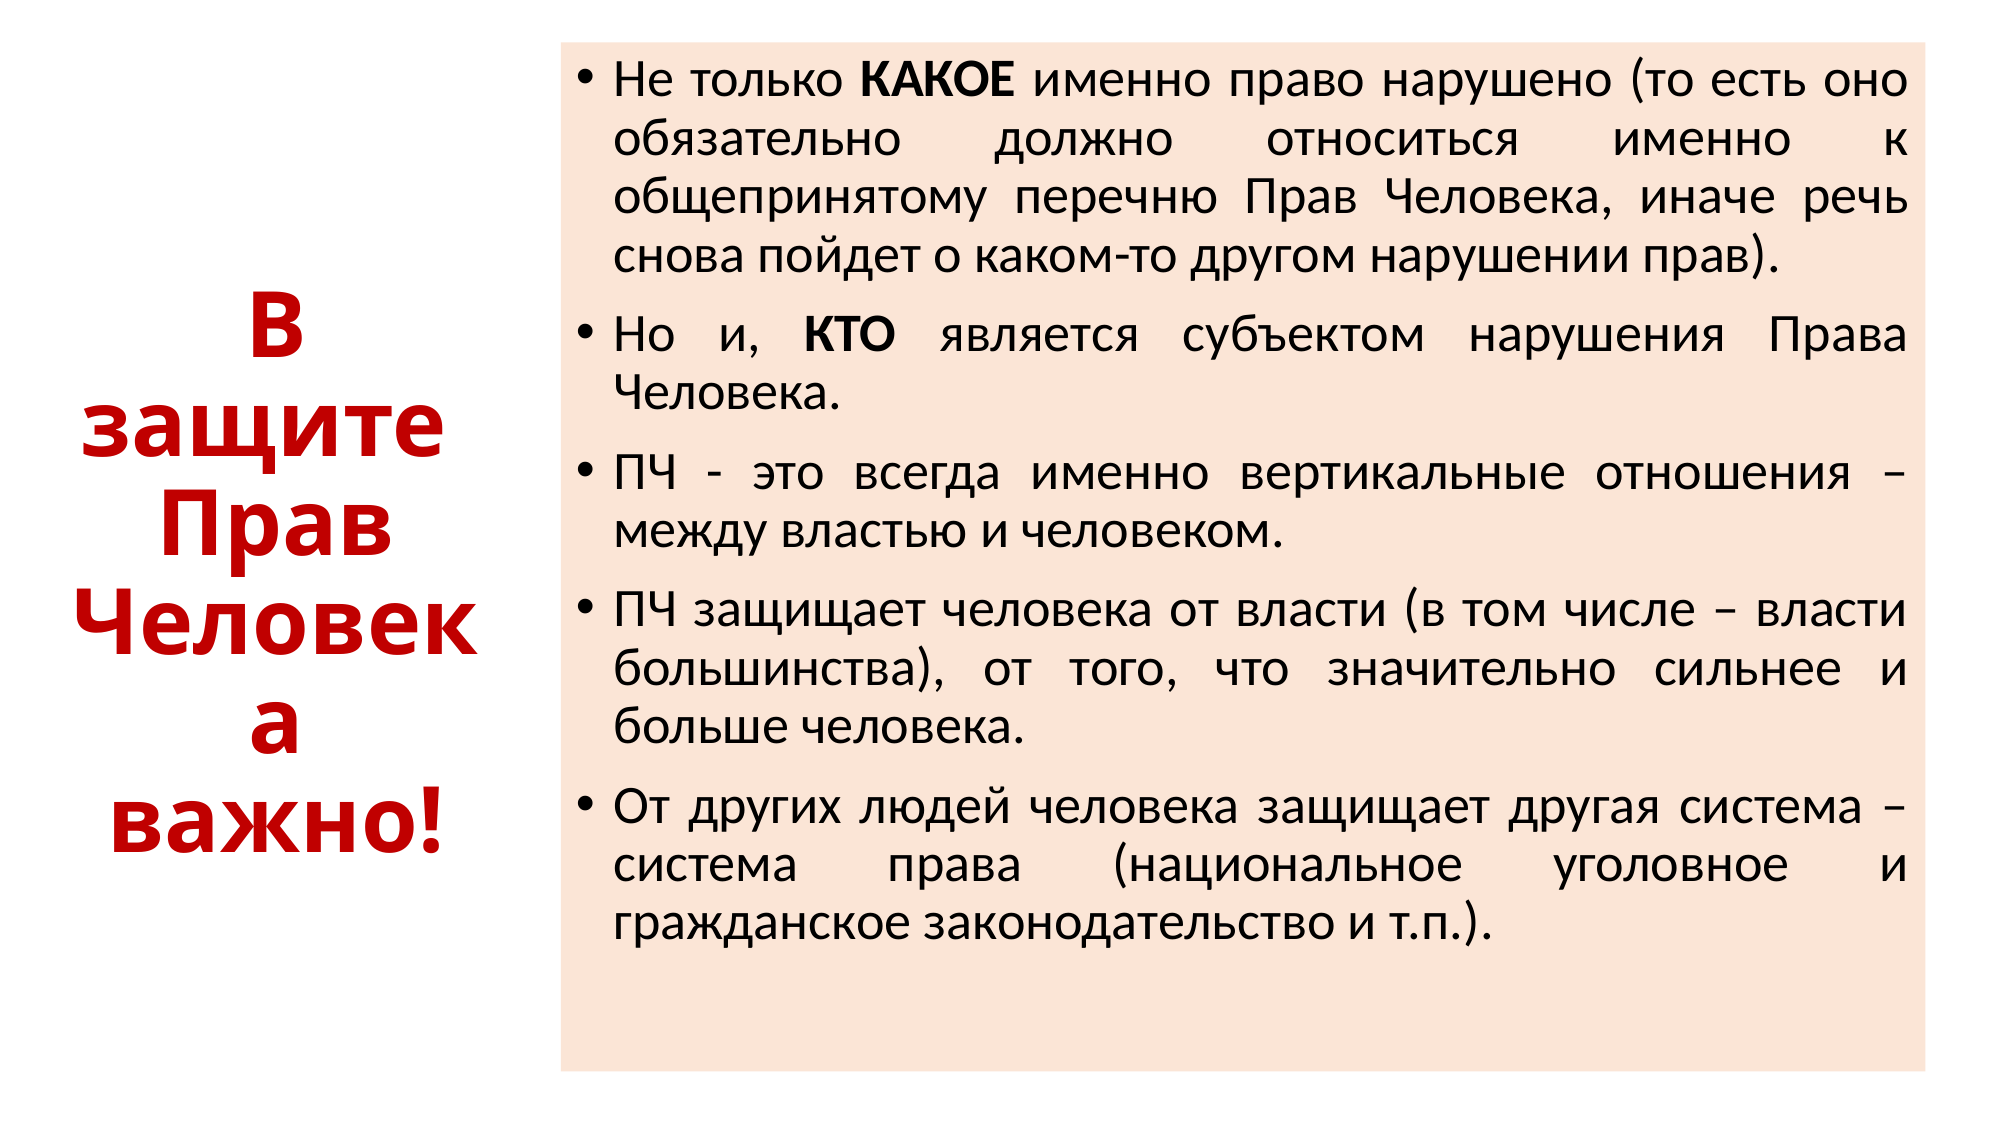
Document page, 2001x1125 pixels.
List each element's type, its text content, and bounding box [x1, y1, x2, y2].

list Не только КАКОЕ именно право нарушено (то есть оно обязательно должно относиться именно к общепринятому перечню Прав Человека, иначе речь снова пойдет о каком-то другом нарушении прав). Но и, КТО является субъектом нарушения Права Человека. ПЧ - это всегда именно вертикальные отношения – между властью и человеком. ПЧ защищает человека от власти (в том числе – власти большинства), от того, что значительно сильнее и больше человека. От других людей человека защищает другая система – система права (национальное уголовное и гражданское законодательство и т.п.). [560, 42, 1926, 1072]
title В защите Прав Человека важно! [56, 94, 496, 1057]
